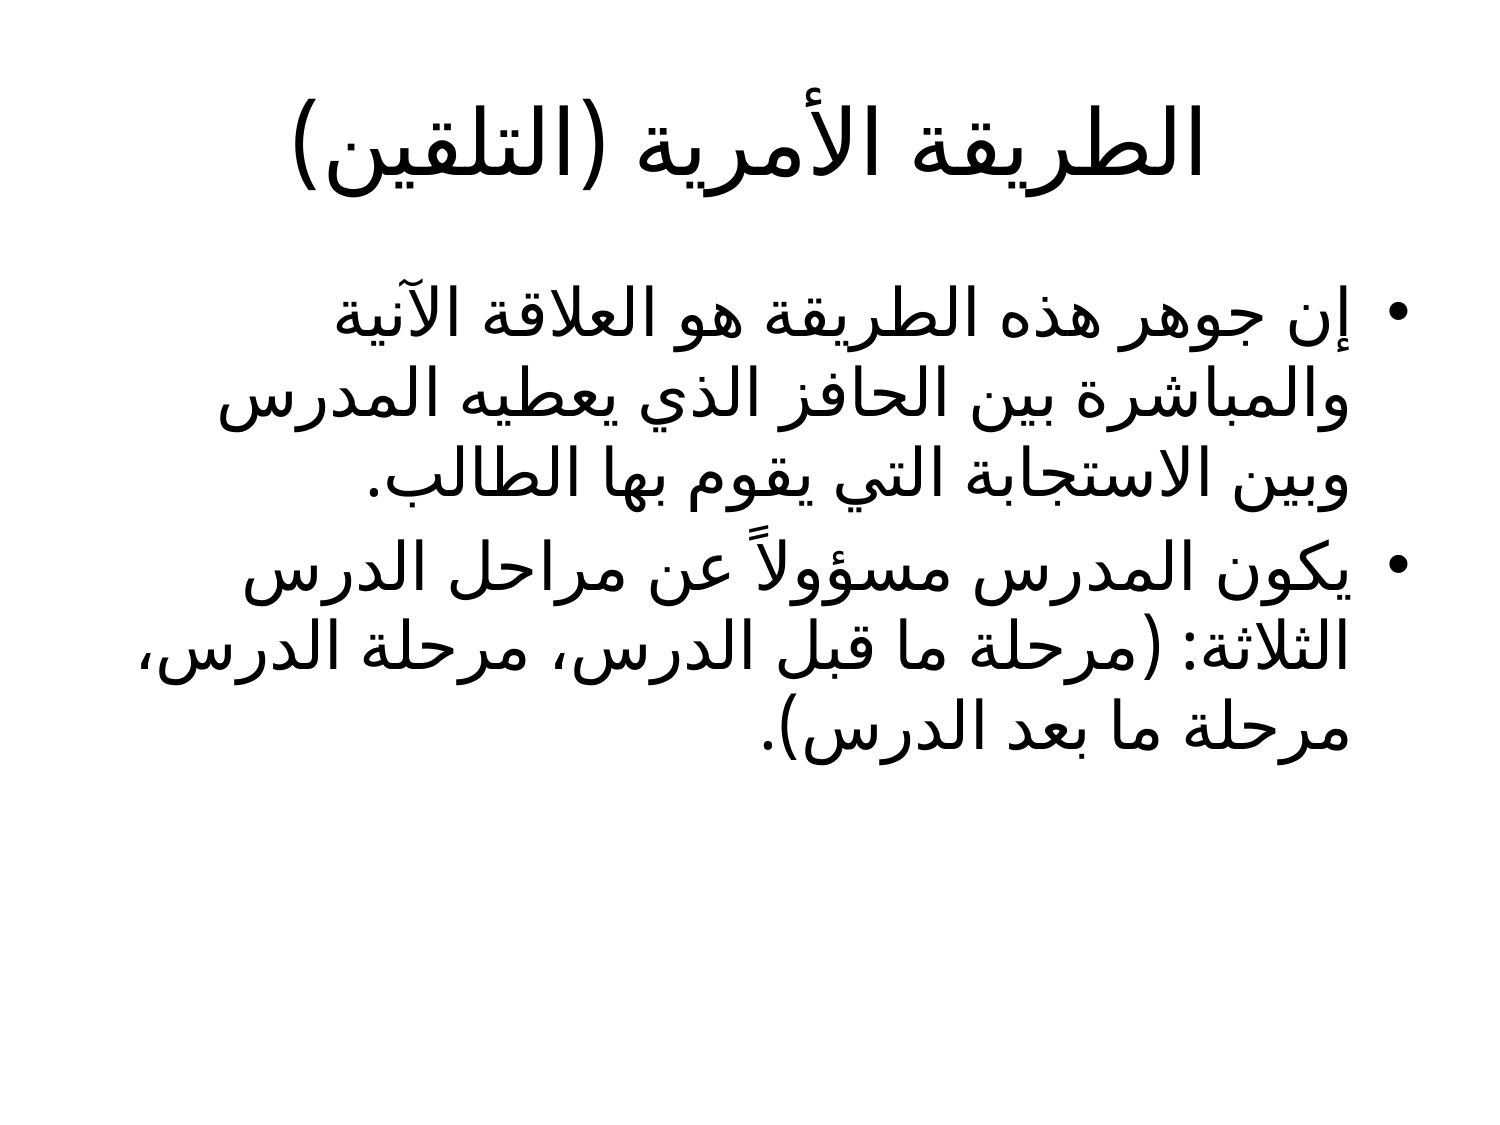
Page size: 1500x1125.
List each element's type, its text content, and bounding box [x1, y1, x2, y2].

title الطريقة الأمرية (التلقين) [75, 45, 1425, 233]
list إن جوهر هذه الطريقة هو العلاقة الآنية والمباشرة بين الحافز الذي يعطيه المدرس وبين الاستجابة التي يقوم بها الطالب. يكون المدرس مسؤولاً عن مراحل الدرس الثلاثة: (مرحلة ما قبل الدرس، مرحلة الدرس، مرحلة ما بعد الدرس). [75, 262, 1425, 1005]
